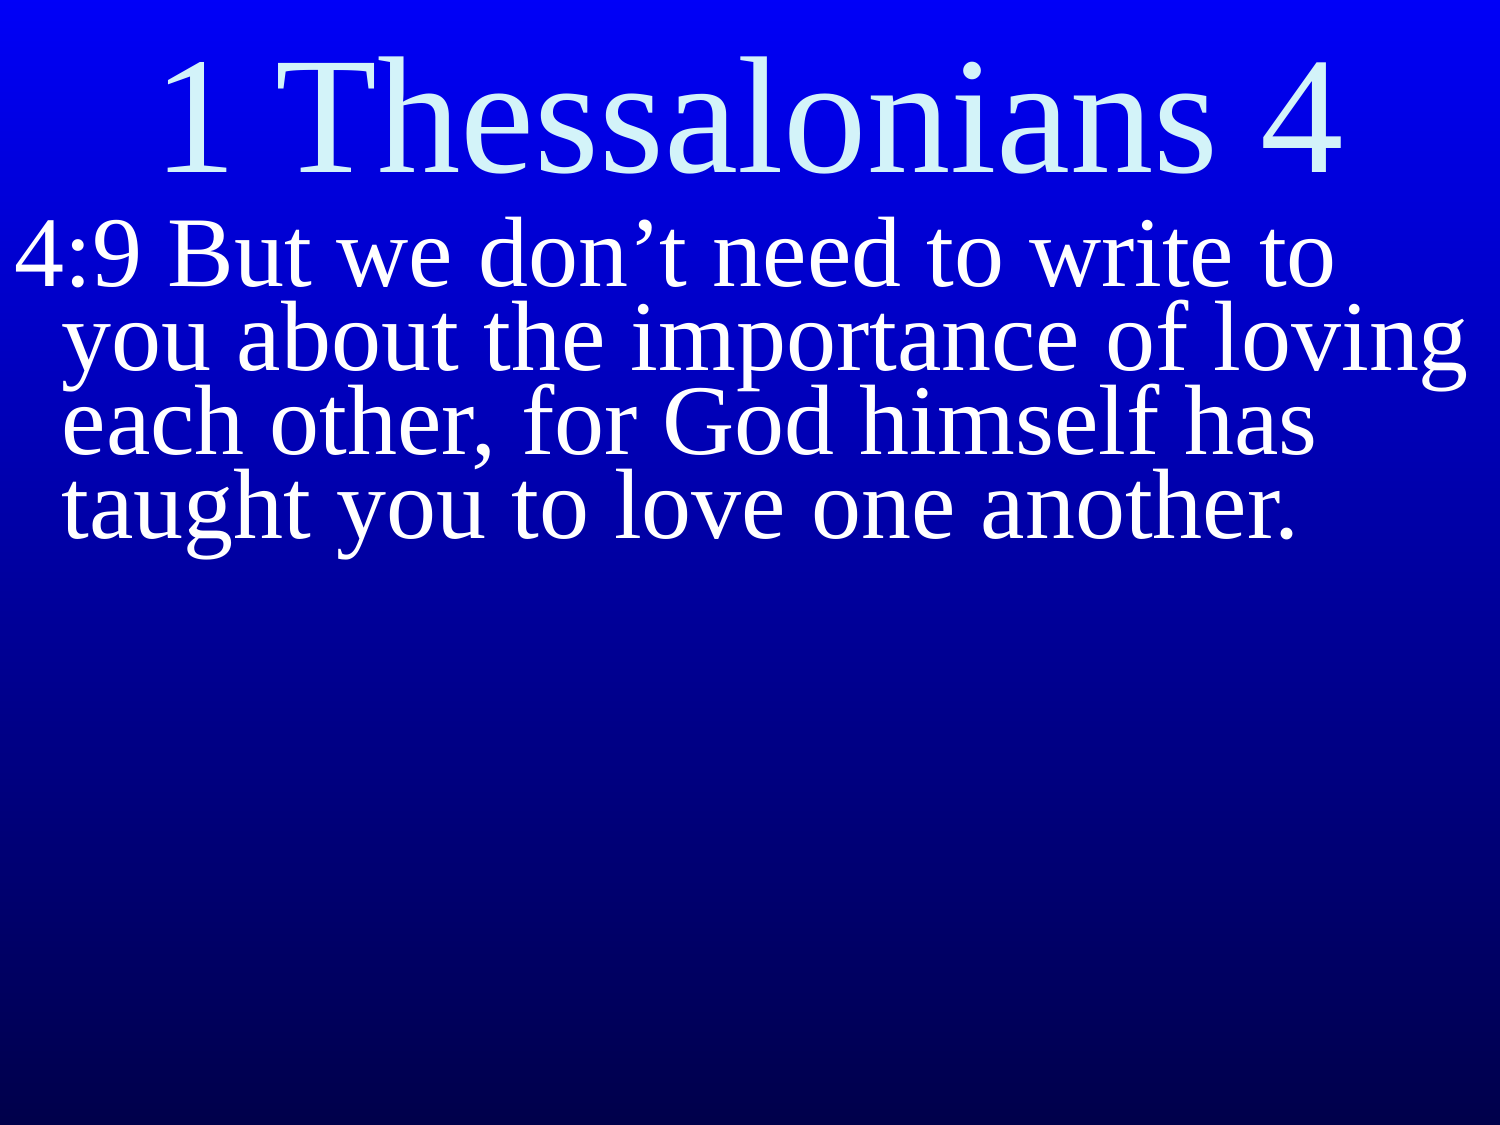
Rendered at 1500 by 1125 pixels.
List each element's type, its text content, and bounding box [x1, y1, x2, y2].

title 1 Thessalonians 4 [0, 0, 1500, 212]
list 4:9 But we don’t need to write to you about the importance of loving each other, for God himself has taught you to love one another. [0, 212, 1500, 1013]
